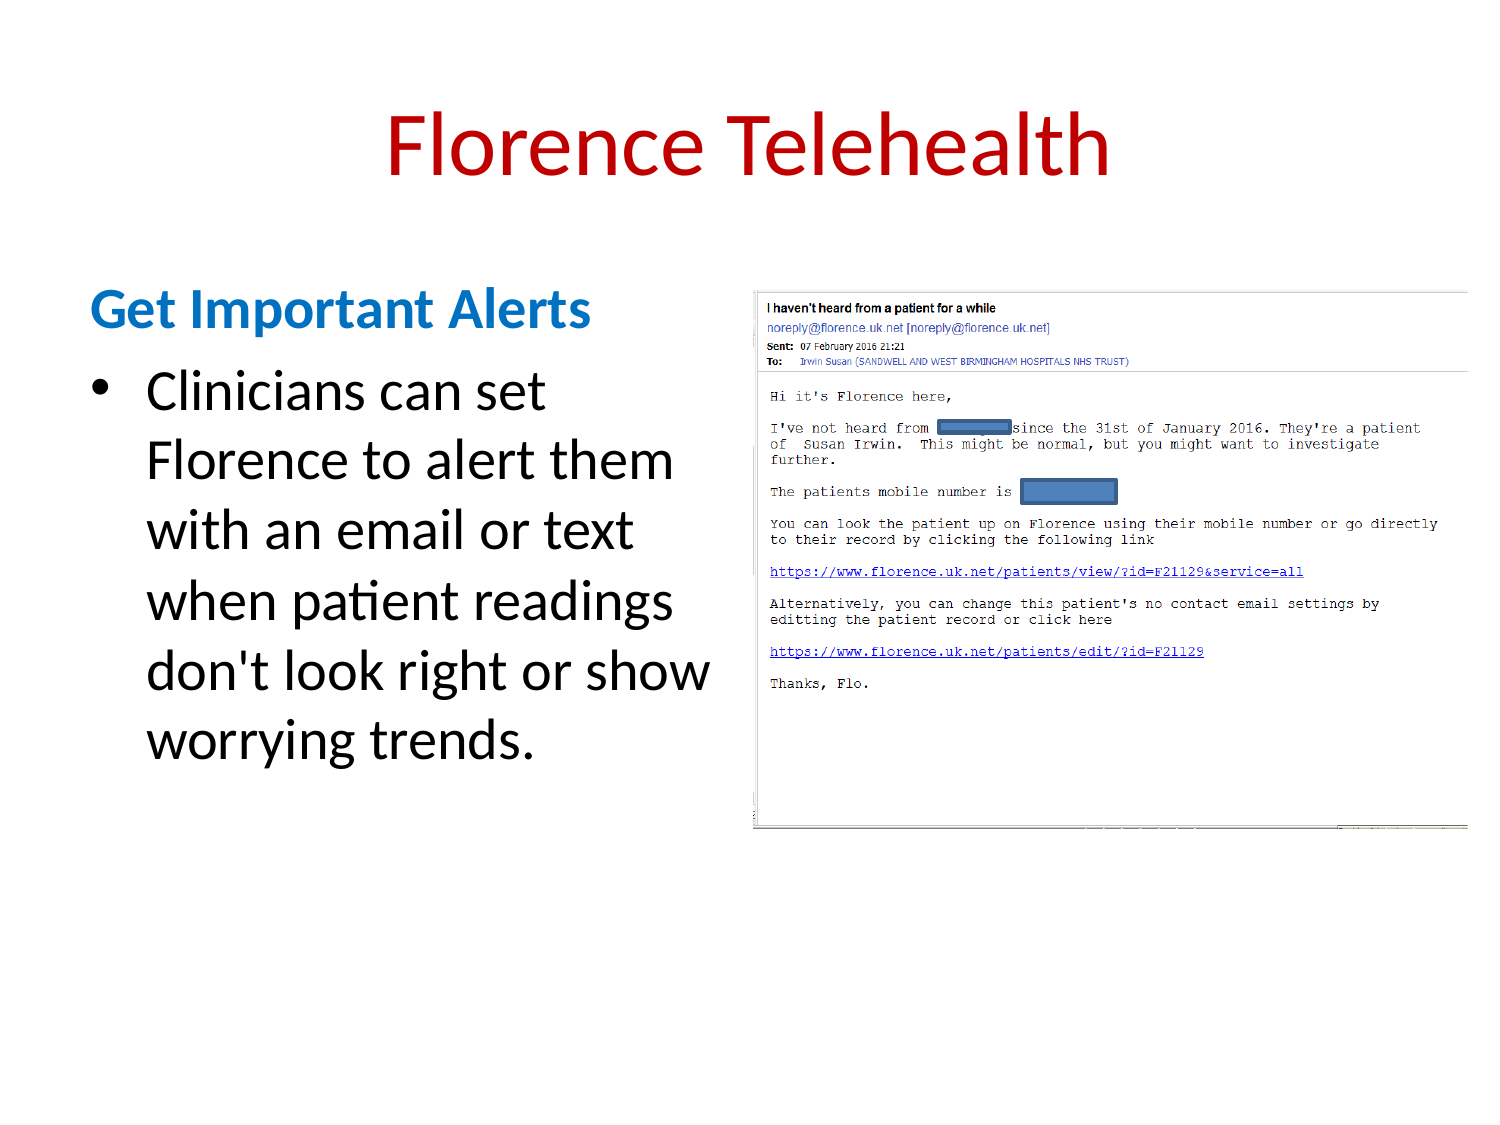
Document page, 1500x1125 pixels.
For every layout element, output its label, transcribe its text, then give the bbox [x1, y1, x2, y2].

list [752, 290, 1468, 829]
title Florence Telehealth [75, 45, 1425, 233]
list Get Important Alerts Clinicians can set Florence to alert them with an email or text when patient readings don't look right or show worrying trends. [75, 262, 738, 1005]
